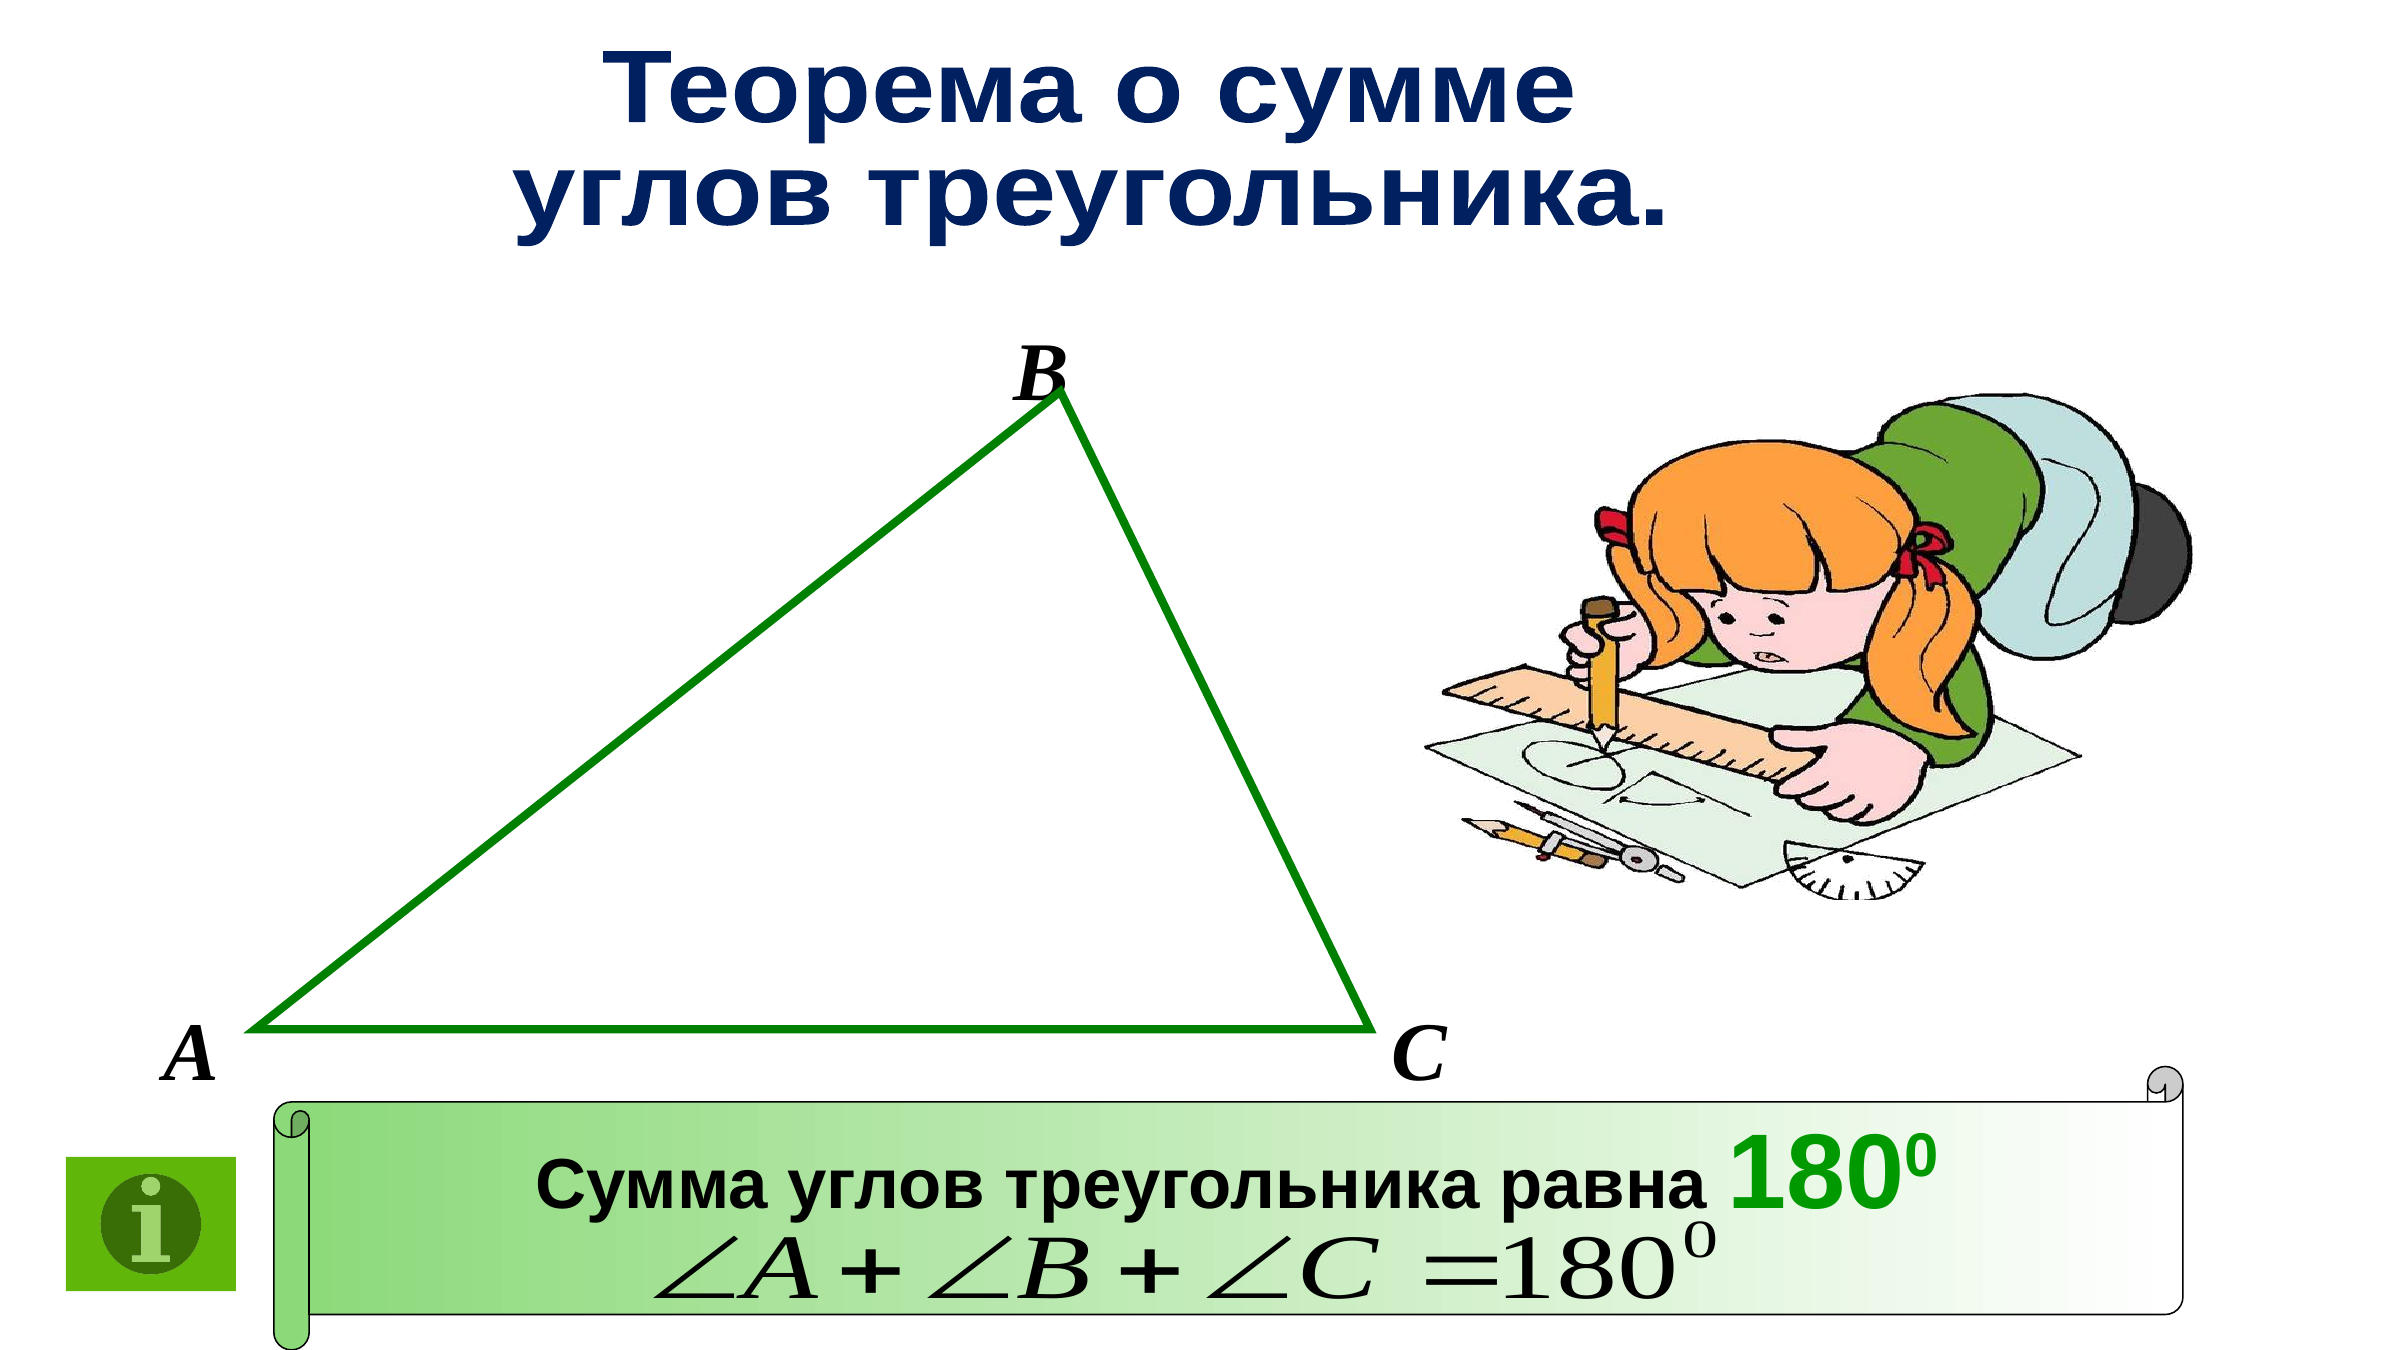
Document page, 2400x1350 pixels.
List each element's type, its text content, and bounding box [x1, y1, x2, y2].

text_box [65, 1156, 236, 1292]
picture [1407, 378, 2196, 901]
text_box С [1370, 986, 1469, 1063]
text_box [273, 1066, 2184, 1350]
text_box А [141, 986, 241, 1109]
text_box В [992, 306, 1091, 428]
text_box [255, 391, 1370, 1030]
